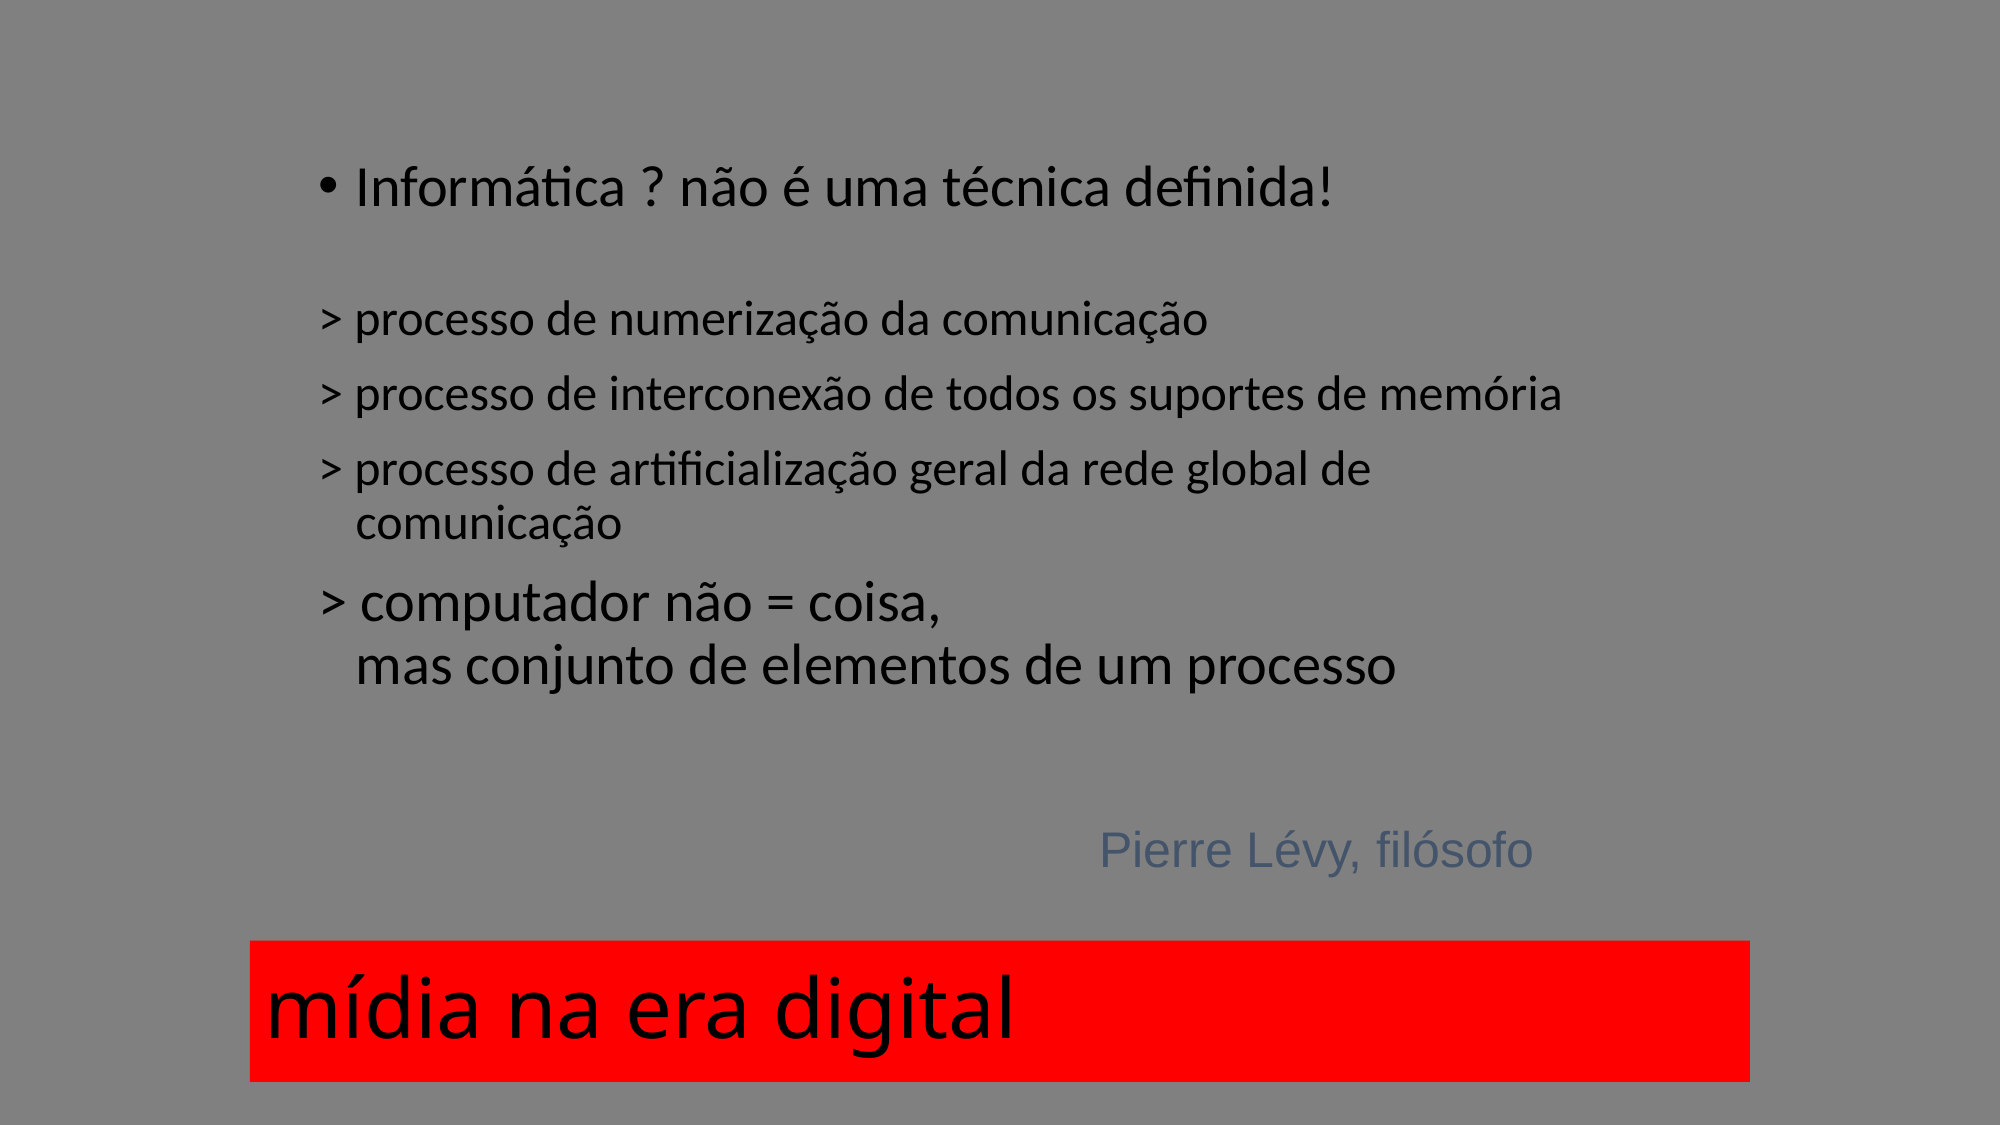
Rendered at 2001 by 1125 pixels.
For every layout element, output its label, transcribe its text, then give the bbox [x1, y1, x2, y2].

text_box Pierre Lévy, filósofo [1085, 810, 1550, 886]
title mídia na era digital [249, 940, 1750, 1082]
list Informática ? não é uma técnica definida! > processo de numerização da comunicação > processo de interconexão de todos os suportes de memória > processo de artificialização geral da rede global de comunicação > computador não = coisa, mas conjunto de elementos de um processo [303, 148, 1654, 799]
